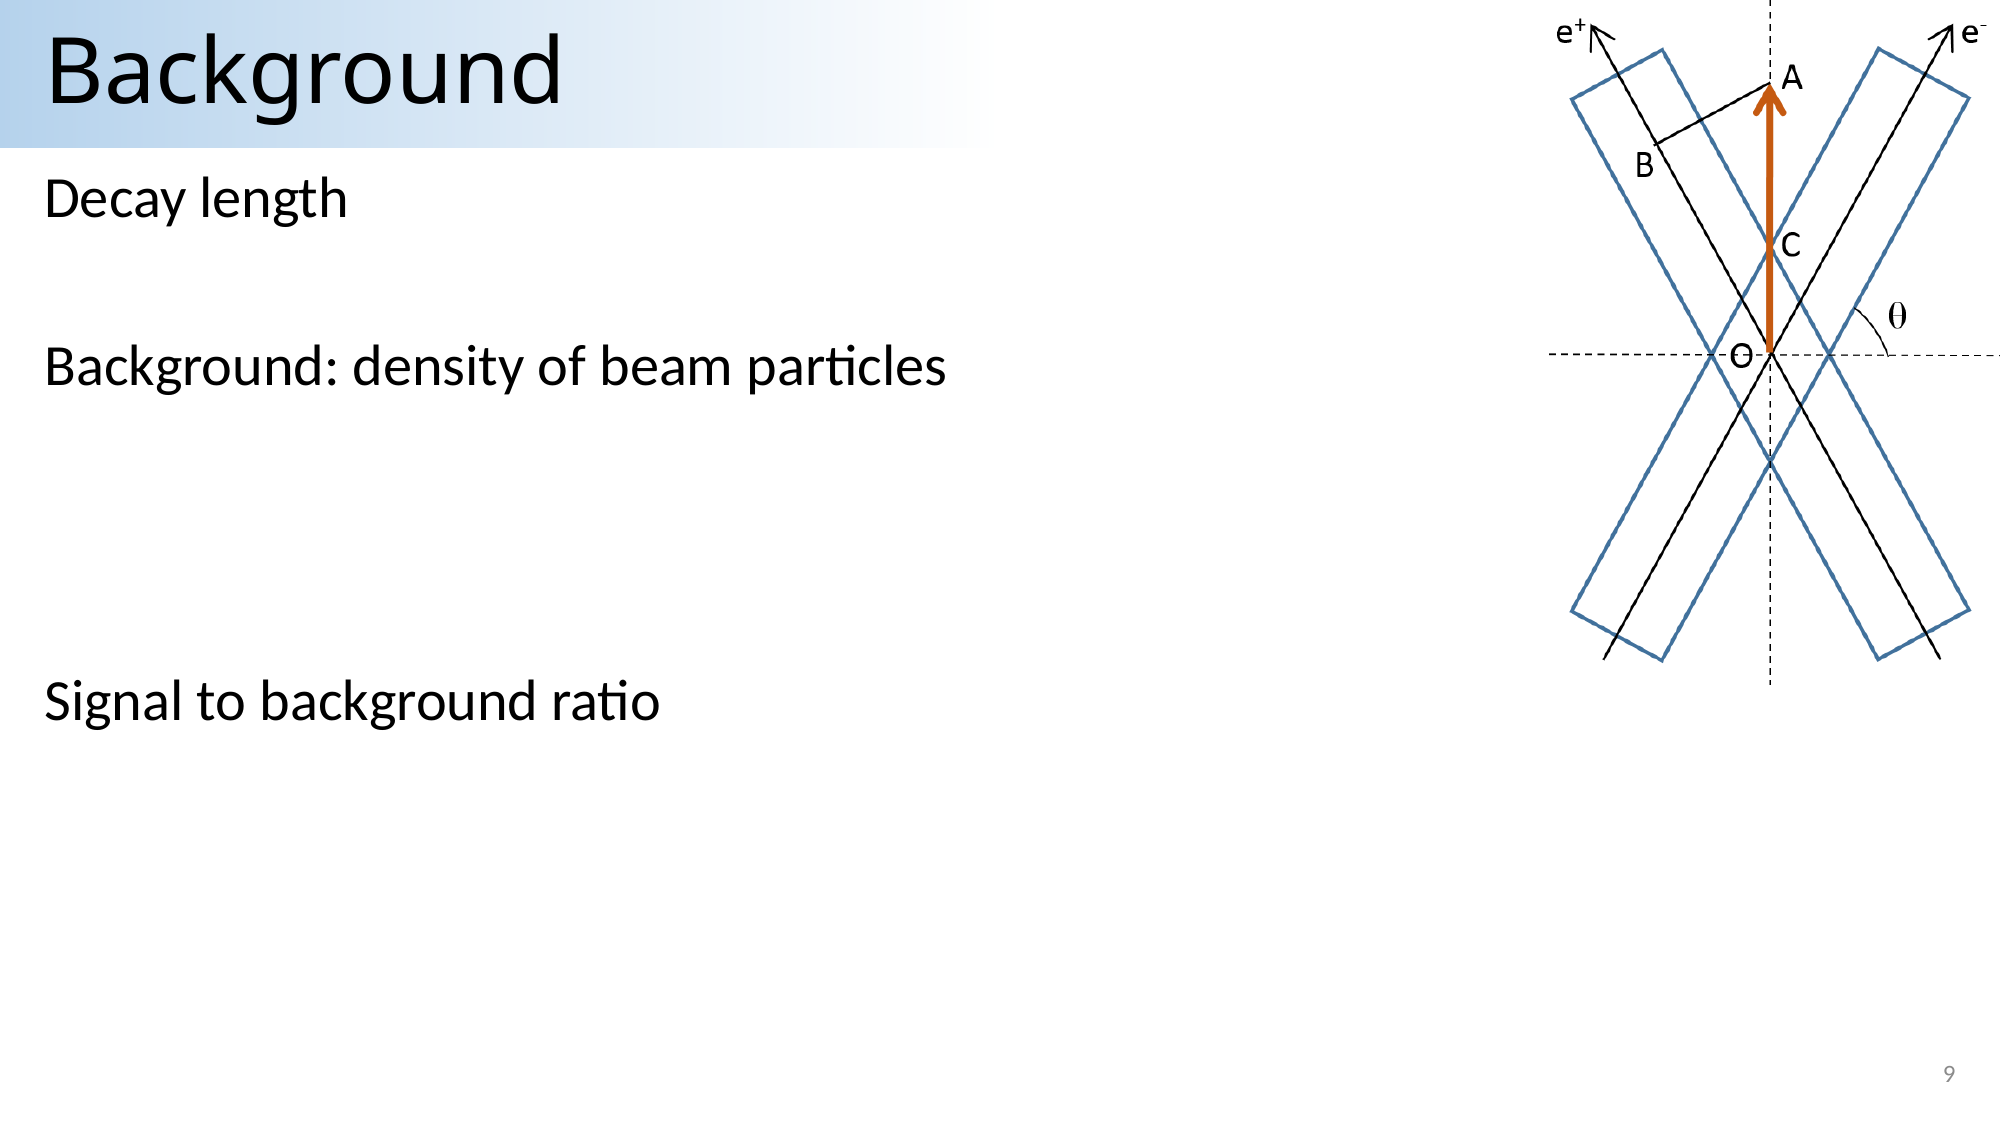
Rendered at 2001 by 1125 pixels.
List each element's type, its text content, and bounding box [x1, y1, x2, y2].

title Background [0, 0, 1545, 148]
slide_number 9 [1520, 1042, 1971, 1103]
picture [1545, 0, 2000, 685]
